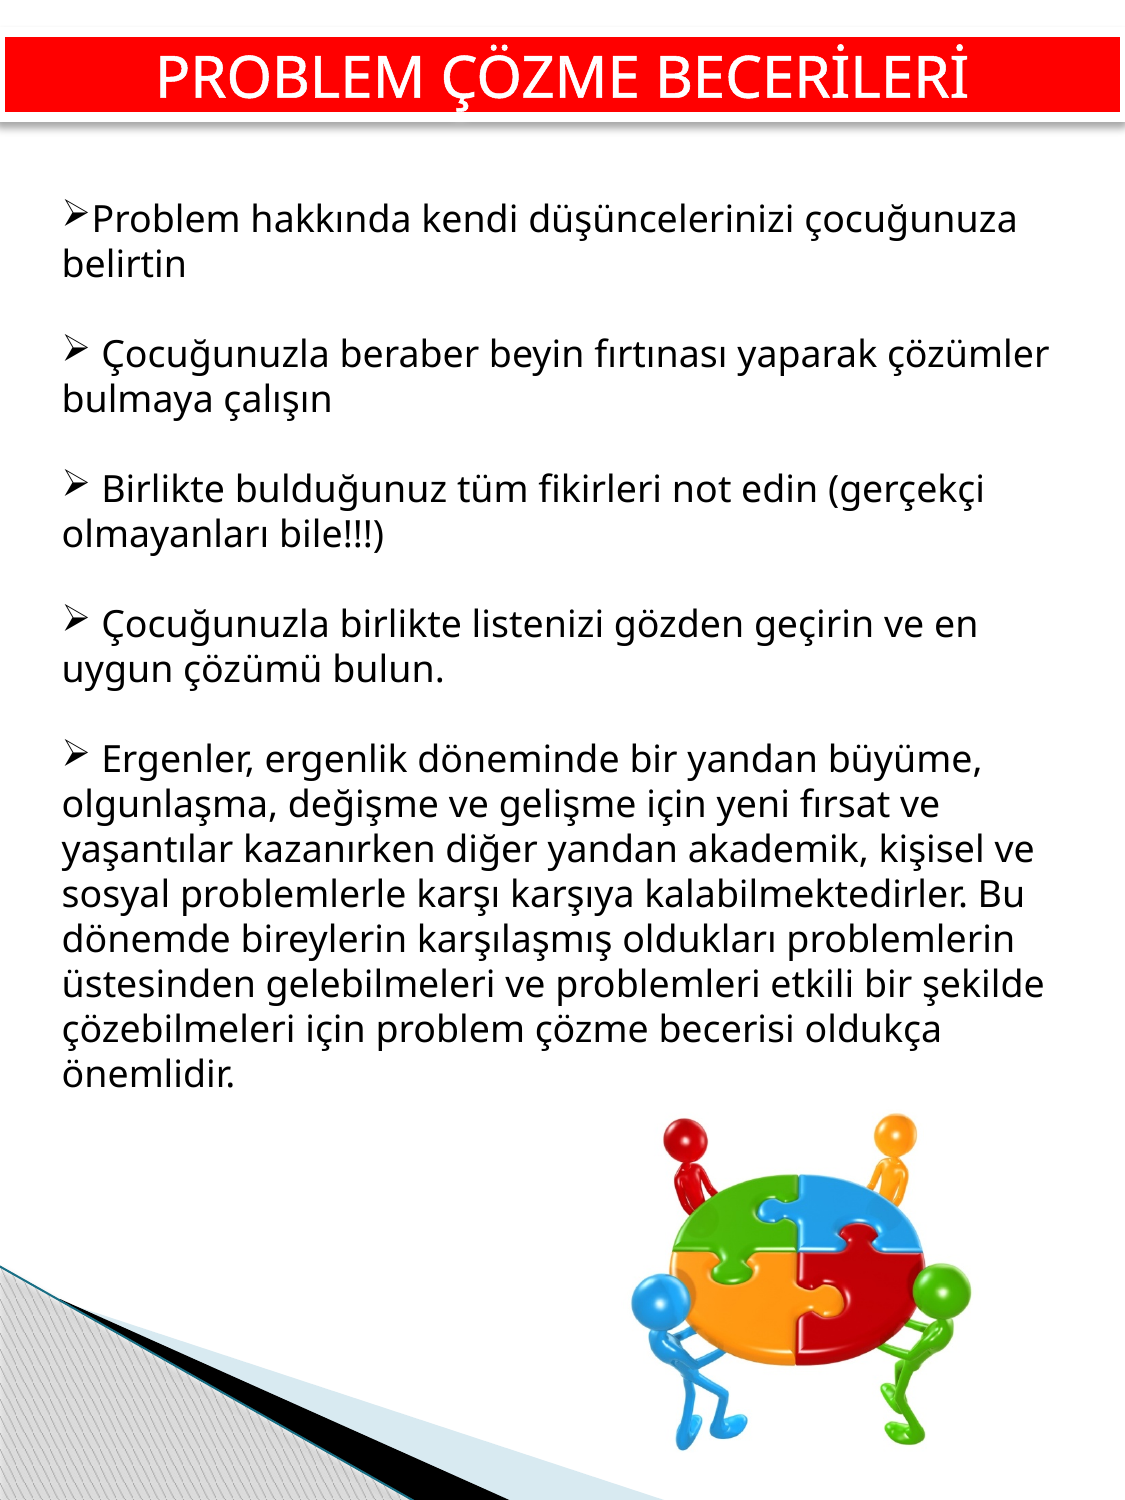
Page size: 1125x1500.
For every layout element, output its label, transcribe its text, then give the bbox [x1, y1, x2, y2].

text_box PROBLEM ÇÖZME BECERİLERİ [0, 27, 1125, 122]
picture [620, 1101, 982, 1462]
text_box Problem hakkında kendi düşüncelerinizi çocuğunuza belirtin Çocuğunuzla beraber beyin fırtınası yaparak çözümler bulmaya çalışın Birlikte bulduğunuz tüm fikirleri not edin (gerçekçi olmayanları bile!!!) Çocuğunuzla birlikte listenizi gözden geçirin ve en uygun çözümü bulun. Ergenler, ergenlik döneminde bir yandan büyüme, olgunlaşma, değişme ve gelişme için yeni fırsat ve yaşantılar kazanırken diğer yandan akademik, kişisel ve sosyal problemlerle karşı karşıya kalabilmektedirler. Bu dönemde bireylerin karşılaşmış oldukları problemlerin üstesinden gelebilmeleri ve problemleri etkili bir şekilde çözebilmeleri için problem çözme becerisi oldukça önemlidir. [46, 187, 1079, 1193]
